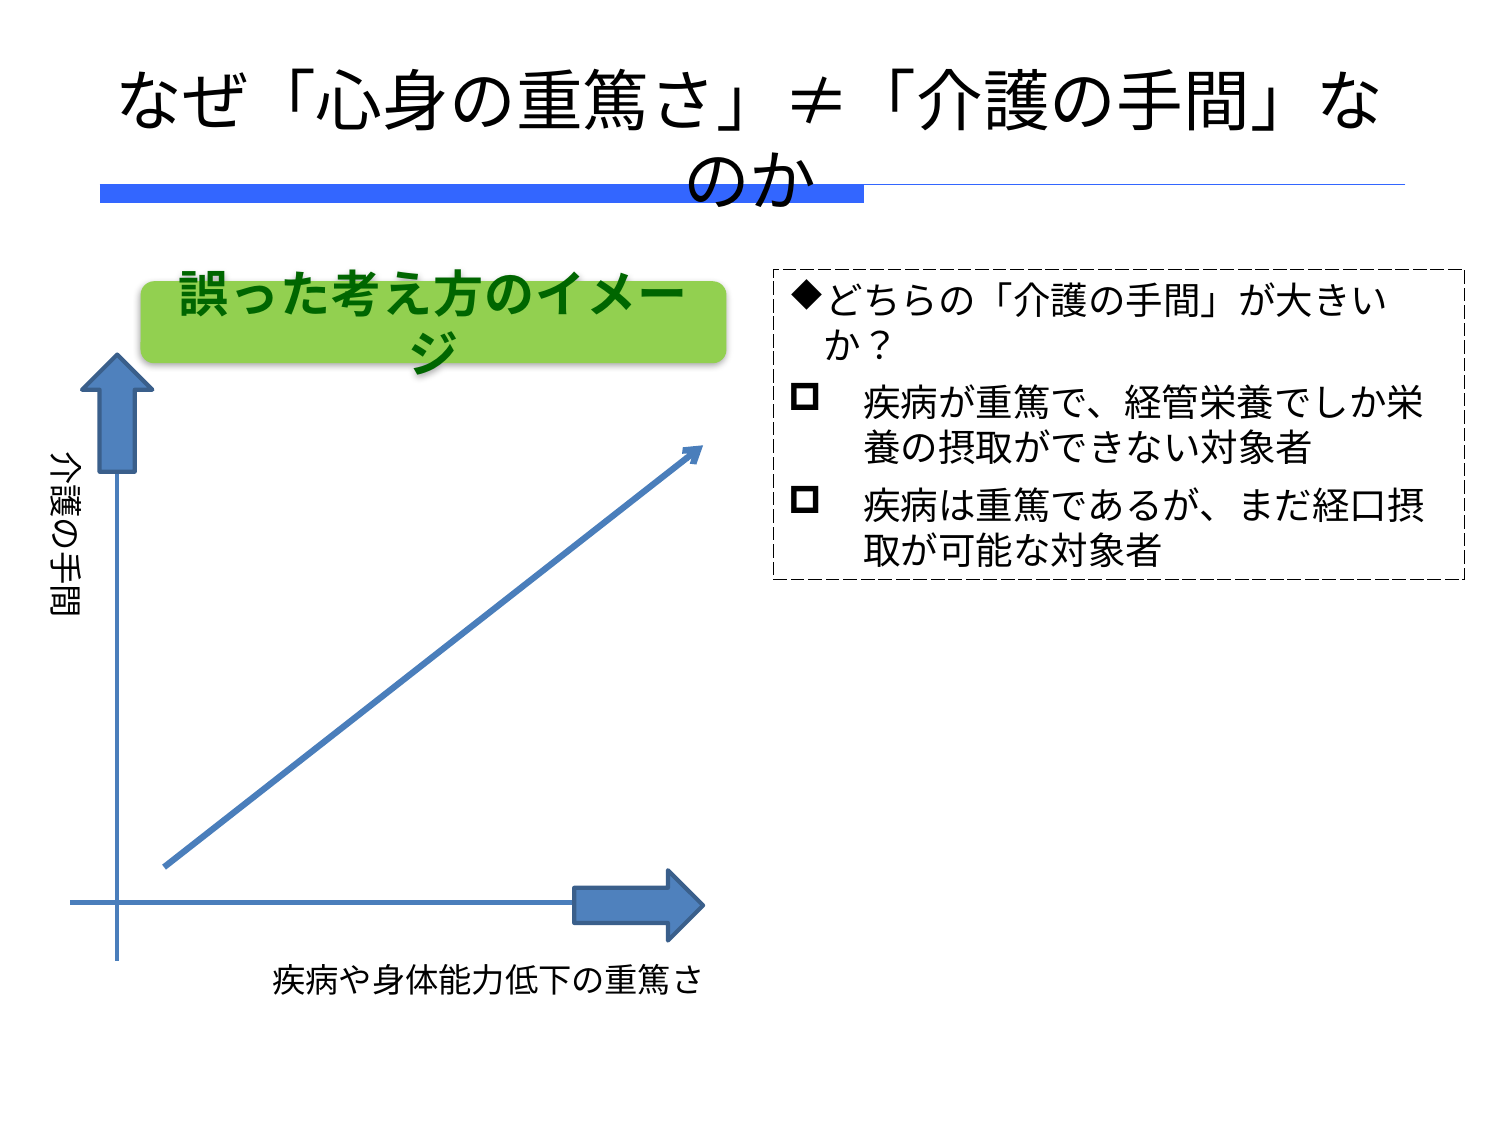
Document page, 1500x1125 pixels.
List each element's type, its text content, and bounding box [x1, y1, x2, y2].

title なぜ「心身の重篤さ」≠「介護の手間」なのか [74, 44, 1426, 233]
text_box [163, 445, 704, 868]
text_box 疾病や身体能力低下の重篤さ [257, 952, 750, 1007]
text_box どちらの「介護の手間」が大きいか？ 疾病が重篤で、経管栄養でしか栄養の摂取ができない対象者 疾病は重篤であるが、まだ経口摂取が可能な対象者 [773, 269, 1465, 580]
text_box 誤った考え方のイメージ [140, 281, 727, 364]
text_box 介護の手間 [23, 436, 95, 636]
text_box [80, 352, 155, 474]
text_box [572, 877, 706, 943]
